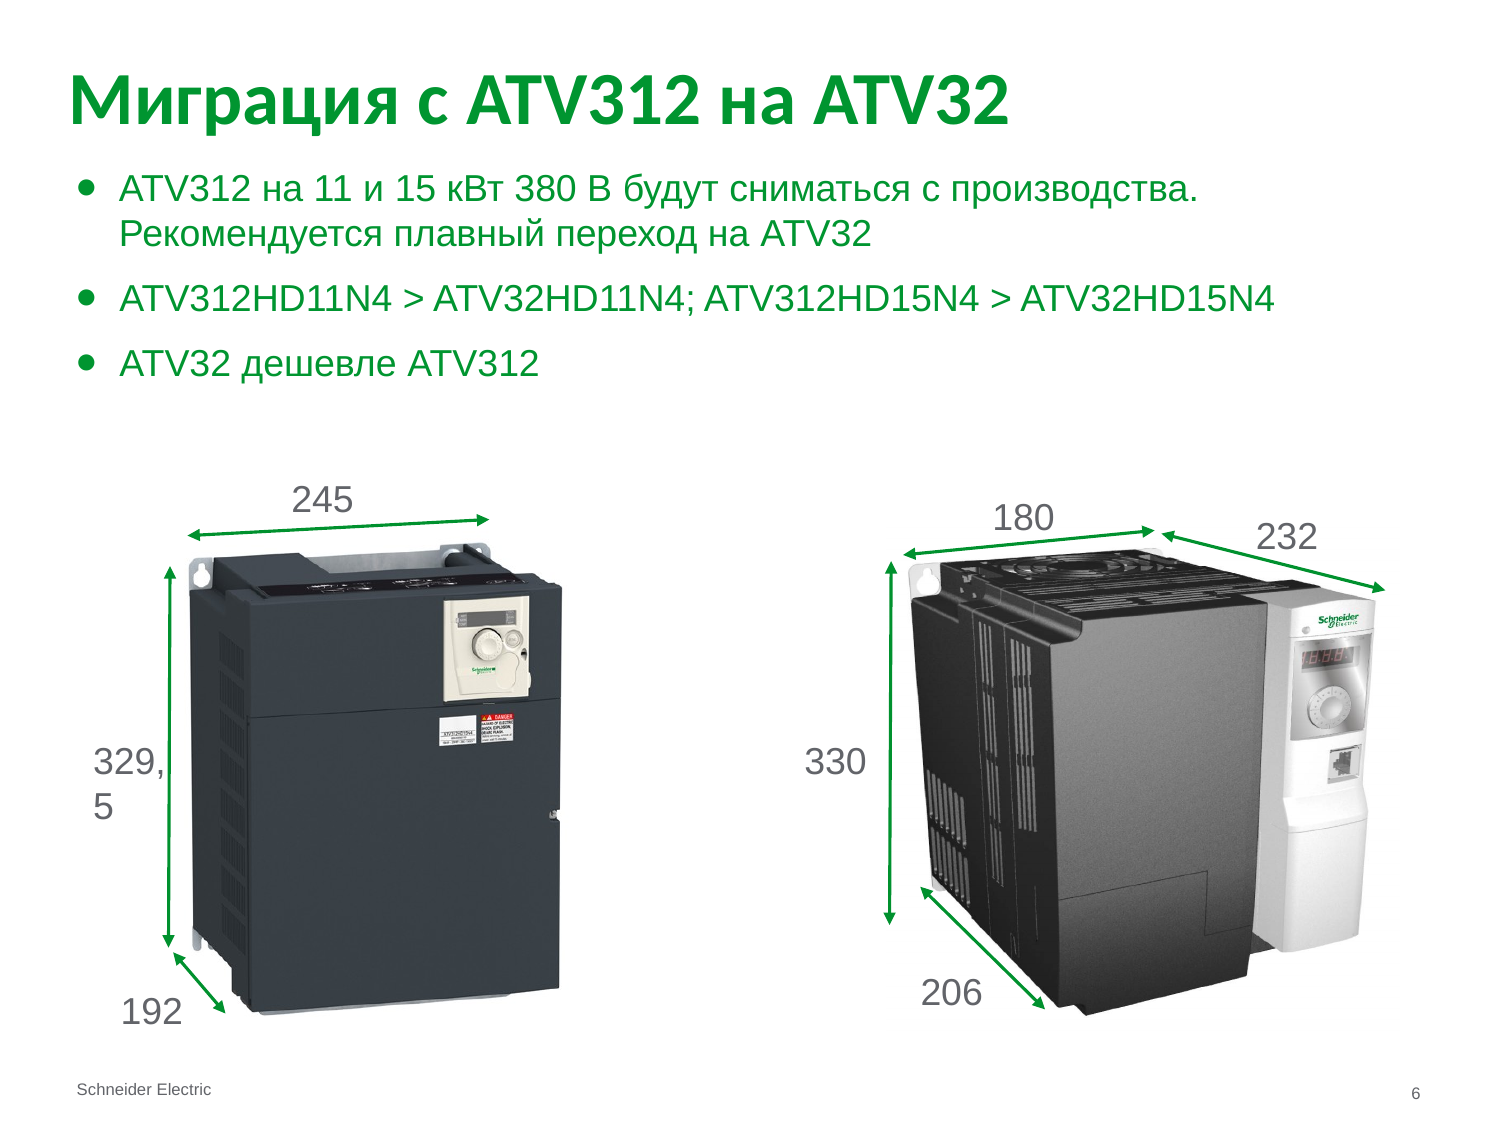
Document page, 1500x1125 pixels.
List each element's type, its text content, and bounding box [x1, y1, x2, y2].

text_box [78, 467, 666, 1075]
list ATV312 на 11 и 15 кВт 380 В будут сниматься с производства. Рекомендуется плавный переход на ATV32 ATV312HD11N4 > ATV32HD11N4; ATV312HD15N4 > ATV32HD15N4 ATV32 дешевле ATV312 [74, 163, 1434, 453]
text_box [796, 485, 1400, 1032]
title Миграция с ATV312 на ATV32 [68, 0, 1428, 190]
